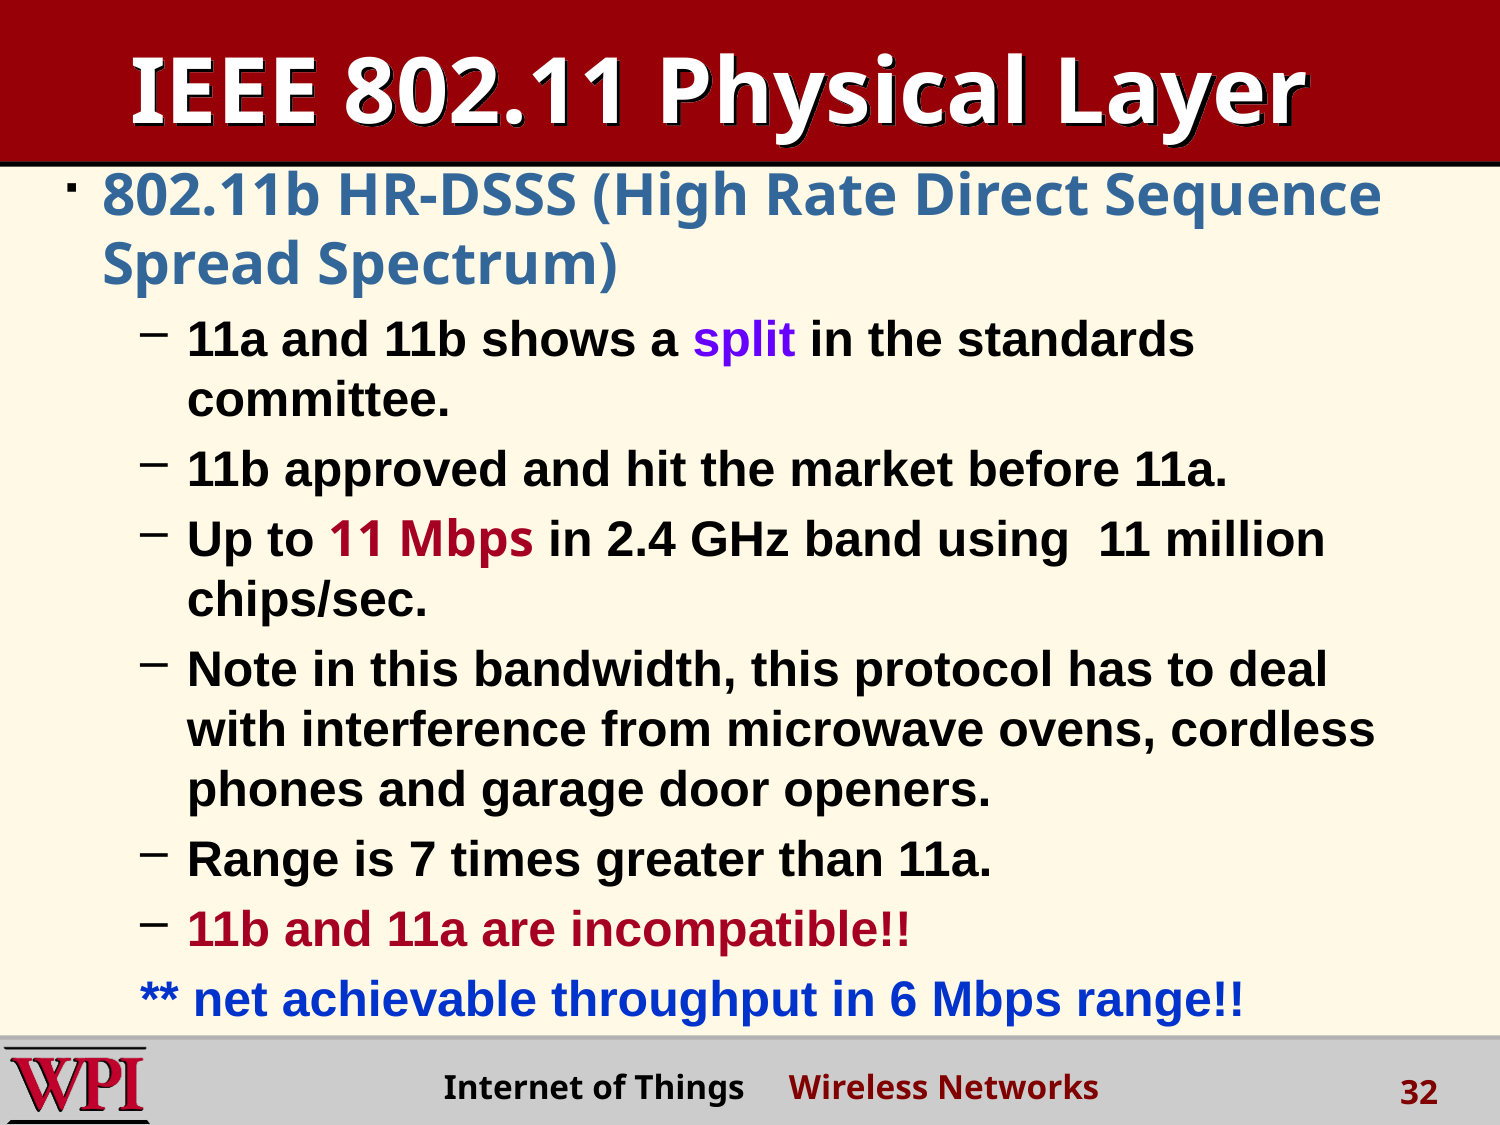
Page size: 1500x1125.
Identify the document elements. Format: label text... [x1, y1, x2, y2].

title IEEE 802.11 Physical Layer [76, 0, 1388, 148]
slide_number 32 [1344, 1063, 1495, 1102]
list 802.11b HR-DSSS (High Rate Direct Sequence Spread Spectrum) 11a and 11b shows a split in the standards committee. 11b approved and hit the market before 11a. Up to 11 Mbps in 2.4 GHz band using 11 million chips/sec. Note in this bandwidth, this protocol has to deal with interference from microwave ovens, cordless phones and garage door openers. Range is 7 times greater than 11a. 11b and 11a are incompatible!! ** net achievable throughput in 6 Mbps range!! [49, 148, 1451, 887]
footer Internet of Things Wireless Networks [229, 1058, 1323, 1107]
picture [0, 0, 1500, 1125]
